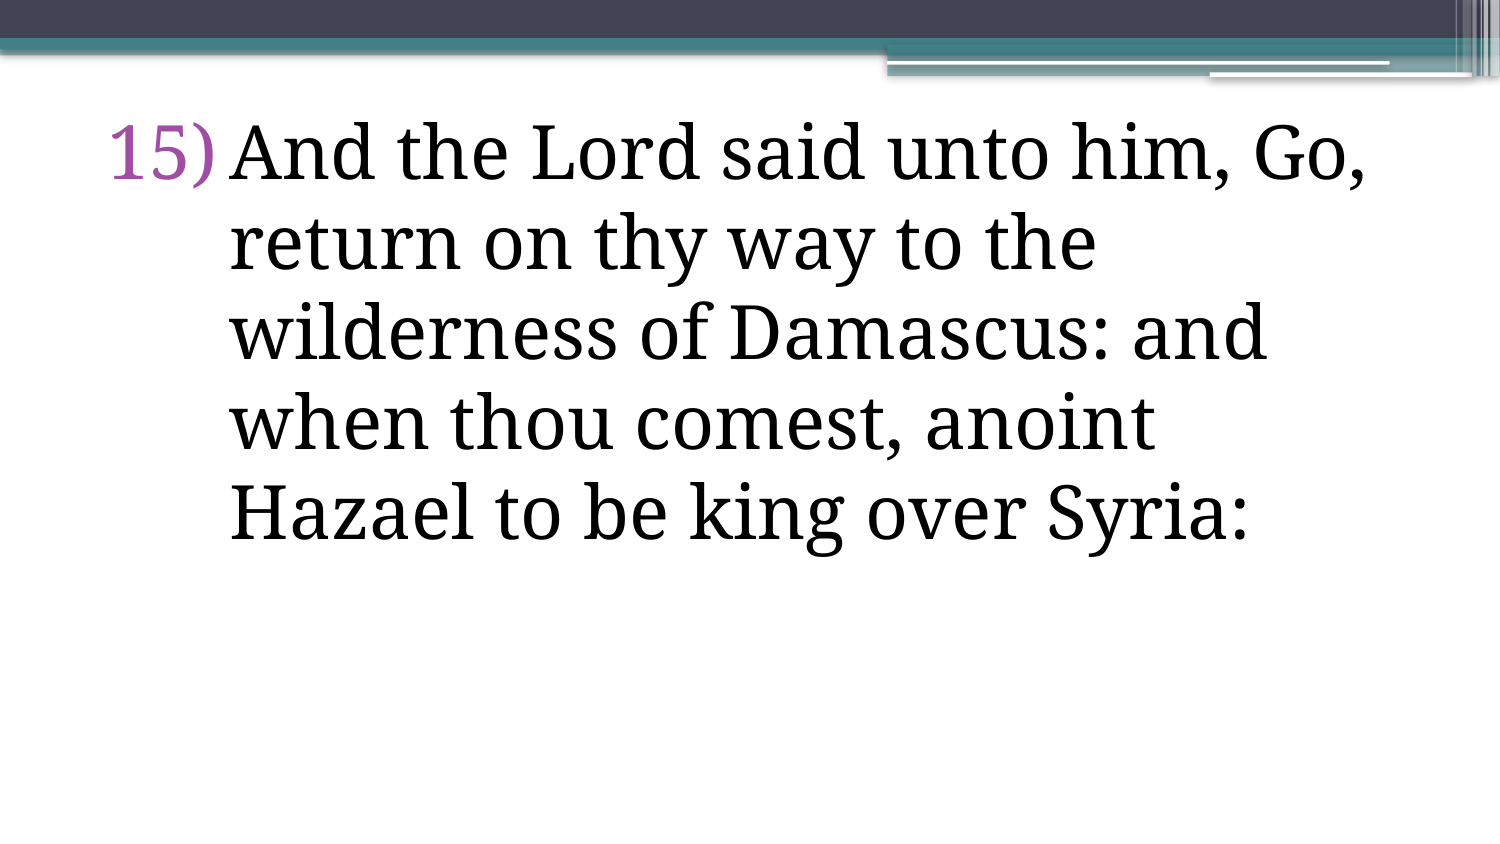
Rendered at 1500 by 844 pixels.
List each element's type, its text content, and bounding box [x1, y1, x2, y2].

list And the Lord said unto him, Go, return on thy way to the wilderness of Damascus: and when thou comest, anoint Hazael to be king over Syria: [75, 96, 1425, 809]
